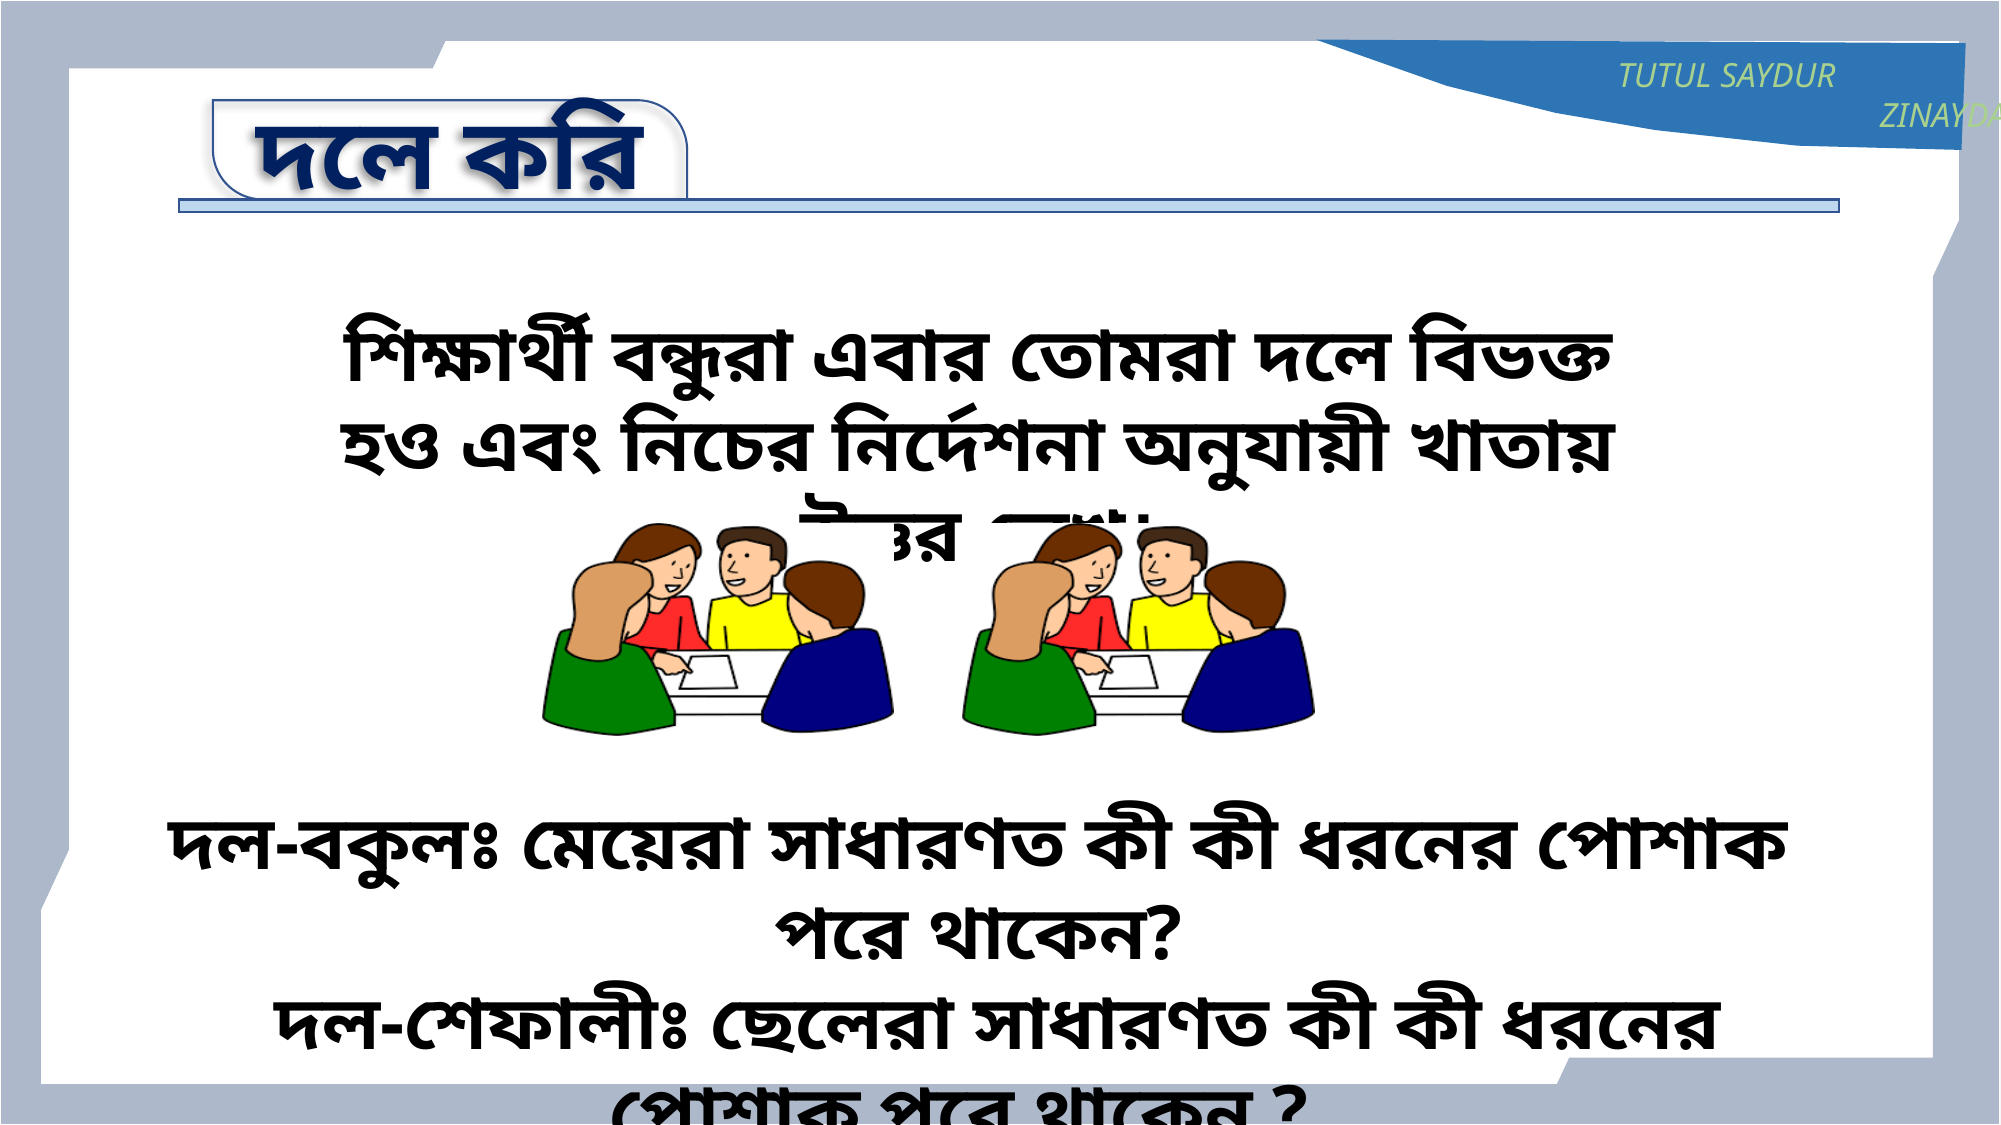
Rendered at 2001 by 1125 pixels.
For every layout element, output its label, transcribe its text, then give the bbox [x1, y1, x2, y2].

text_box [178, 198, 1840, 213]
picture [542, 523, 894, 736]
text_box দলে করি [211, 99, 689, 198]
text_box দল-বকুলঃ মেয়েরা সাধারণত কী কী ধরনের পোশাক পরে থাকেন? দল-শেফালীঃ ছেলেরা সাধারণত কী কী ধরনের পোশাক পরে থাকেন ? [148, 787, 1809, 1125]
picture [962, 523, 1315, 736]
text_box শিক্ষার্থী বন্ধুরা এবার তোমরা দলে বিভক্ত হও এবং নিচের নির্দেশনা অনুযায়ী খাতায় উত্তর লেখ। [298, 298, 1659, 584]
